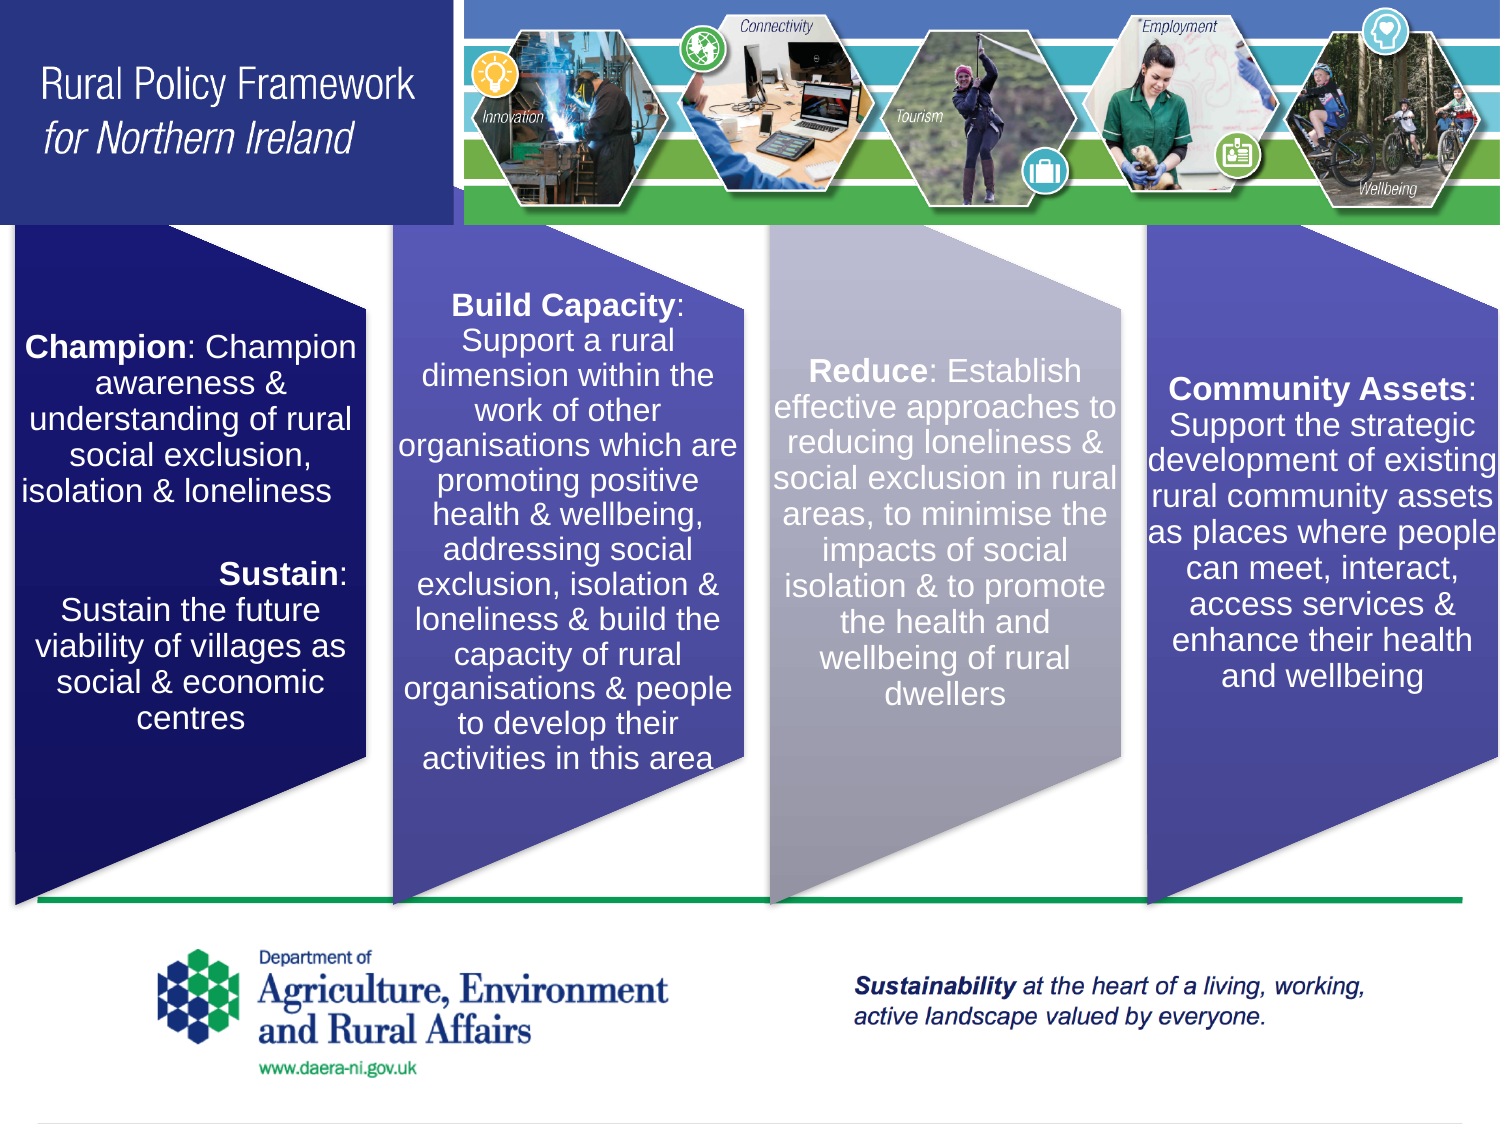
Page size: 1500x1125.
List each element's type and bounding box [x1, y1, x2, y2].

text_box [14, 233, 1499, 906]
picture [0, 0, 1500, 226]
picture [37, 906, 1463, 1124]
